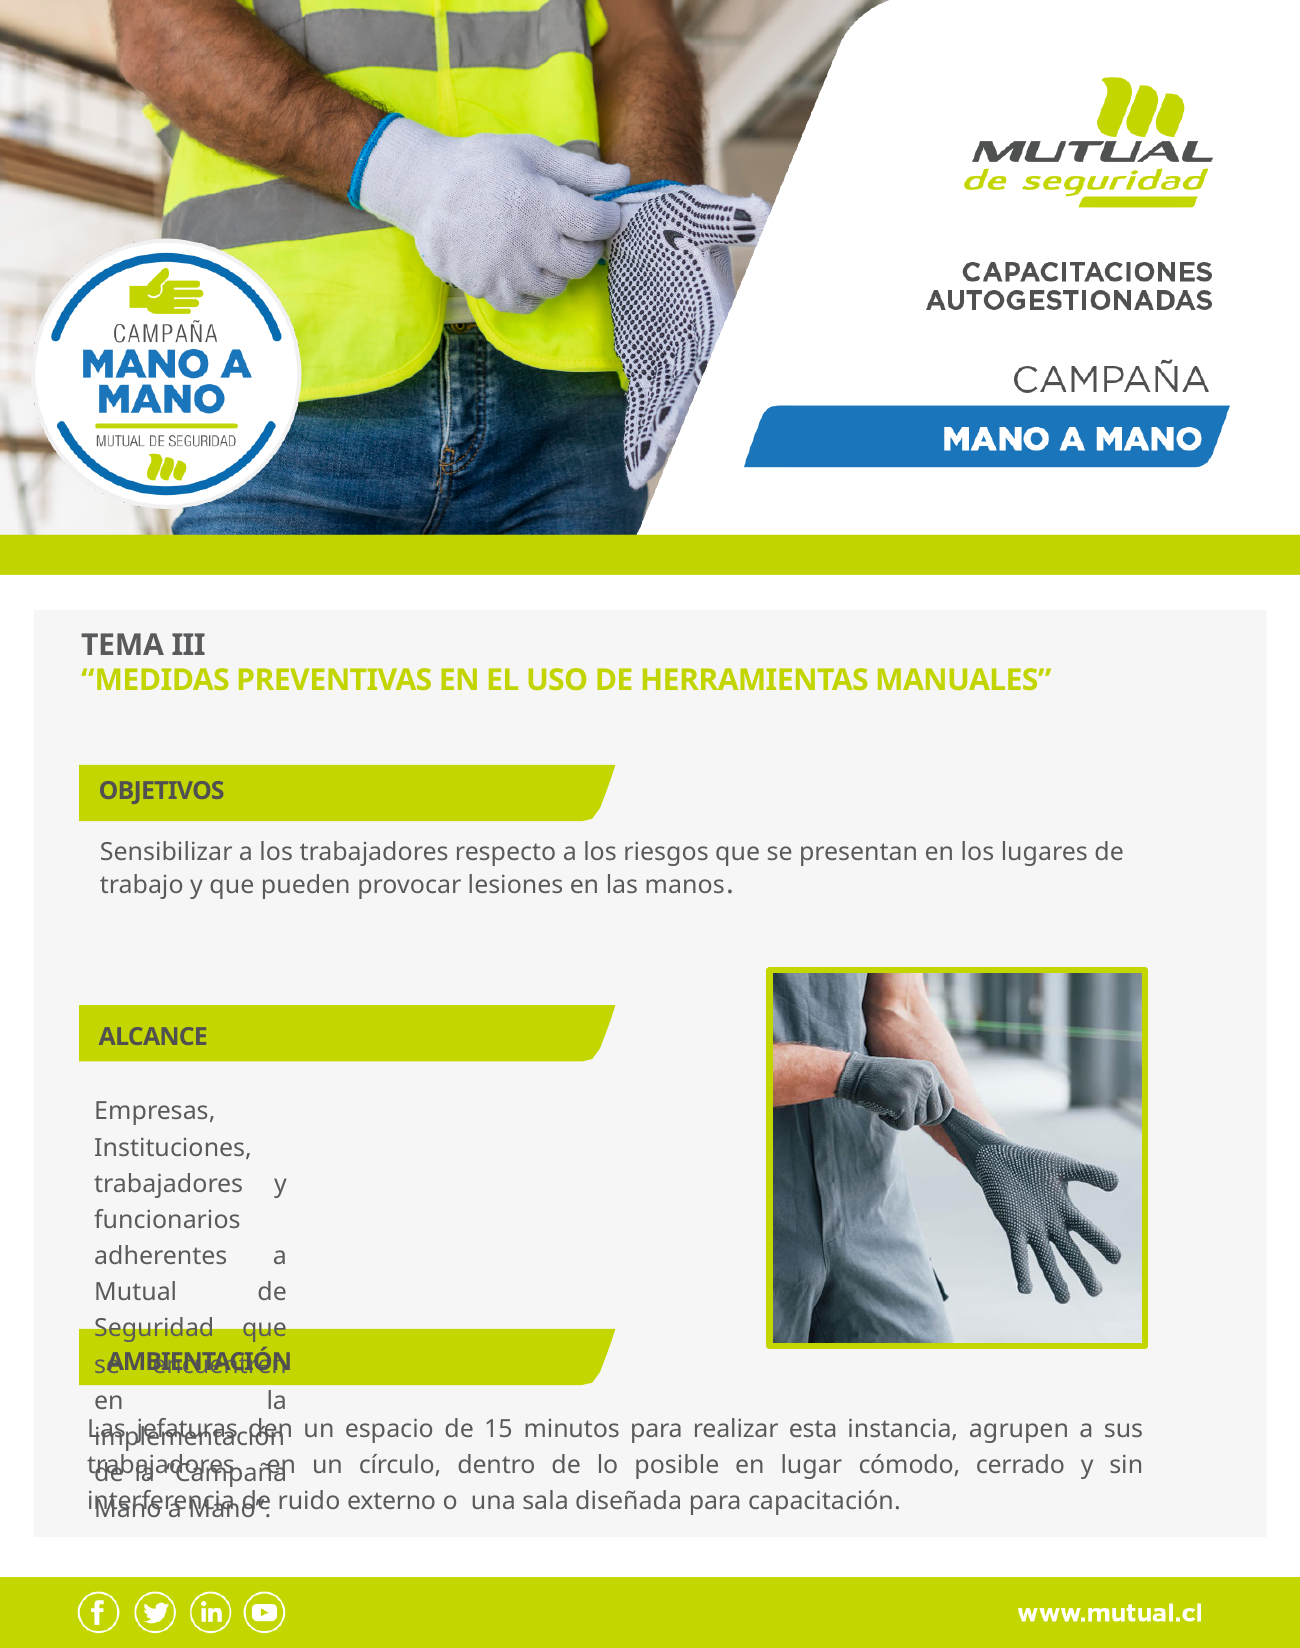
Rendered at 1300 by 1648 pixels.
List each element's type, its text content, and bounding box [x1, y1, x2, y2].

text_box [79, 764, 616, 772]
text_box Empresas, Instituciones, trabajadores y funcionarios adherentes a Mutual de Seguridad que se encuentren en la implementación de la “Campaña Mano a Mano”. [40, 1515, 732, 1523]
text_box Empresas, Instituciones, trabajadores y funcionarios adherentes a Mutual de Seguridad que se encuentren en la implementación de la “Campaña Mano a Mano”. [40, 1086, 732, 1343]
text_box OBJETIVOS Sensibilizar a los trabajadores respecto a los riesgos que se presentan en los lugares de trabajo y que pueden provocar lesiones en las manos. ALCANCE [24, 772, 1215, 1142]
picture [0, 0, 1300, 1648]
text_box TEMA III “MEDIDAS PREVENTIVAS EN EL USO DE HERRAMIENTAS MANUALES” [79, 623, 1197, 697]
text_box AMBIENTACIÓN Las jefaturas den un espacio de 15 minutos para realizar esta instancia, agrupen a sus trabajadores en un círculo, dentro de lo posible en lugar cómodo, cerrado y sin interferencia de ruido externo o una sala diseñada para capacitación. [33, 1343, 1209, 1515]
